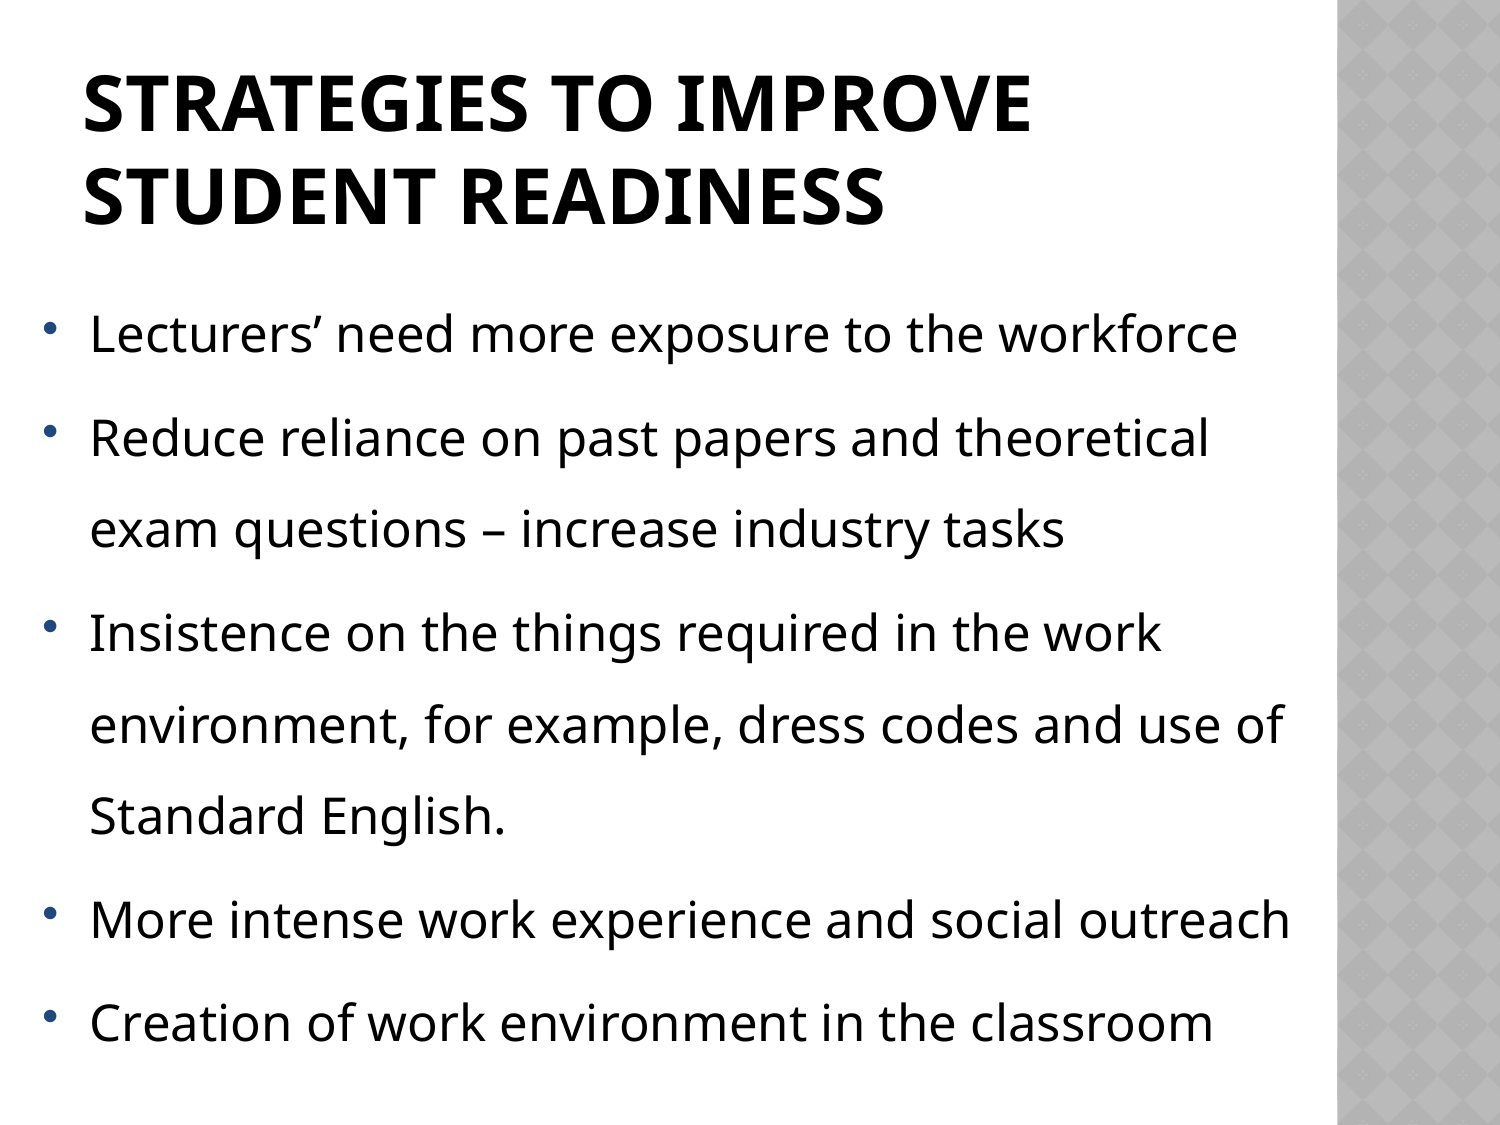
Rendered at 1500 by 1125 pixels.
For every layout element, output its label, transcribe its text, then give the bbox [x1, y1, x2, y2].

title Strategies to improve student readiness [75, 52, 1263, 240]
list Lecturers’ need more exposure to the workforce Reduce reliance on past papers and theoretical exam questions – increase industry tasks Insistence on the things required in the work environment, for example, dress codes and use of Standard English. More intense work experience and social outreach Creation of work environment in the classroom [29, 264, 1317, 1094]
